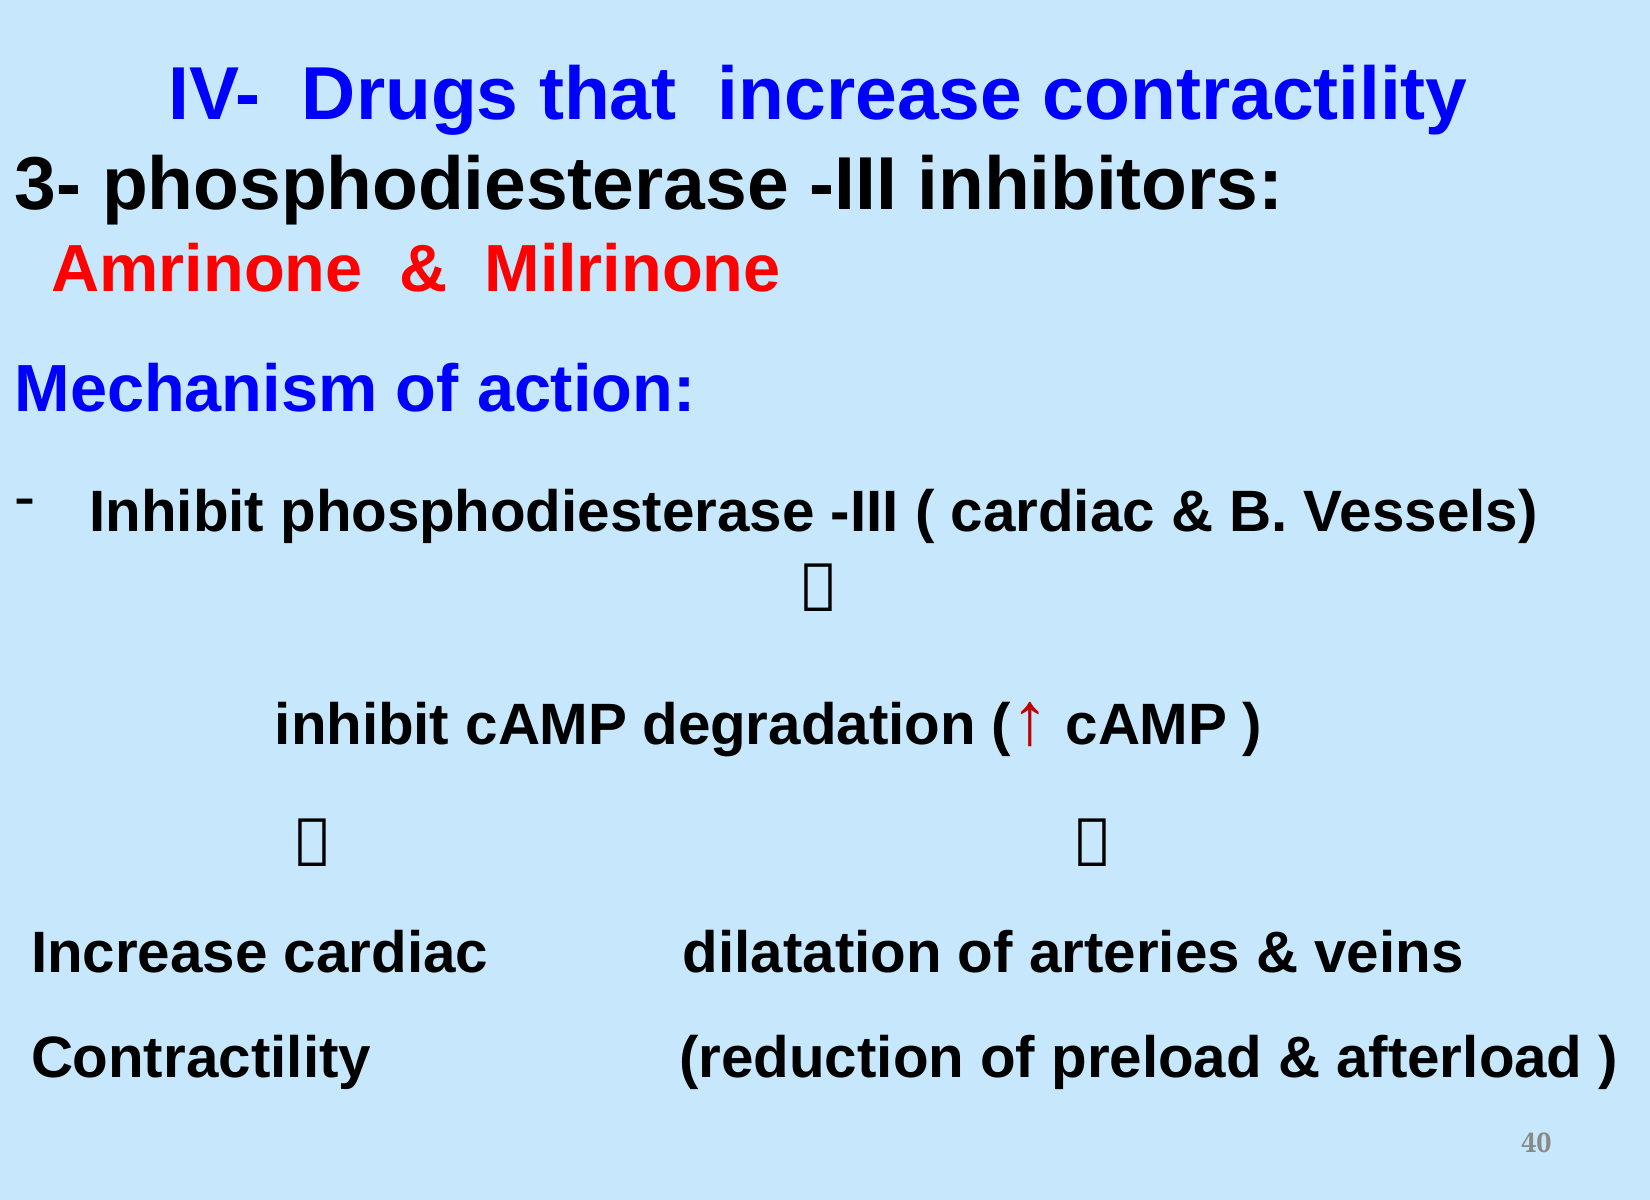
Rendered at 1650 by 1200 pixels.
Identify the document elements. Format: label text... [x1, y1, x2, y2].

text_box IV- Drugs that increase contractility 3- phosphodiesterase -III inhibitors: Amrinone & Milrinone Mechanism of action: Inhibit phosphodiesterase -III ( cardiac & B. Vessels)  inhibit cAMP degradation (↑ cAMP )   Increase cardiac dilatation of arteries & veins Contractility (reduction of preload & afterload ) [0, 37, 1638, 1200]
